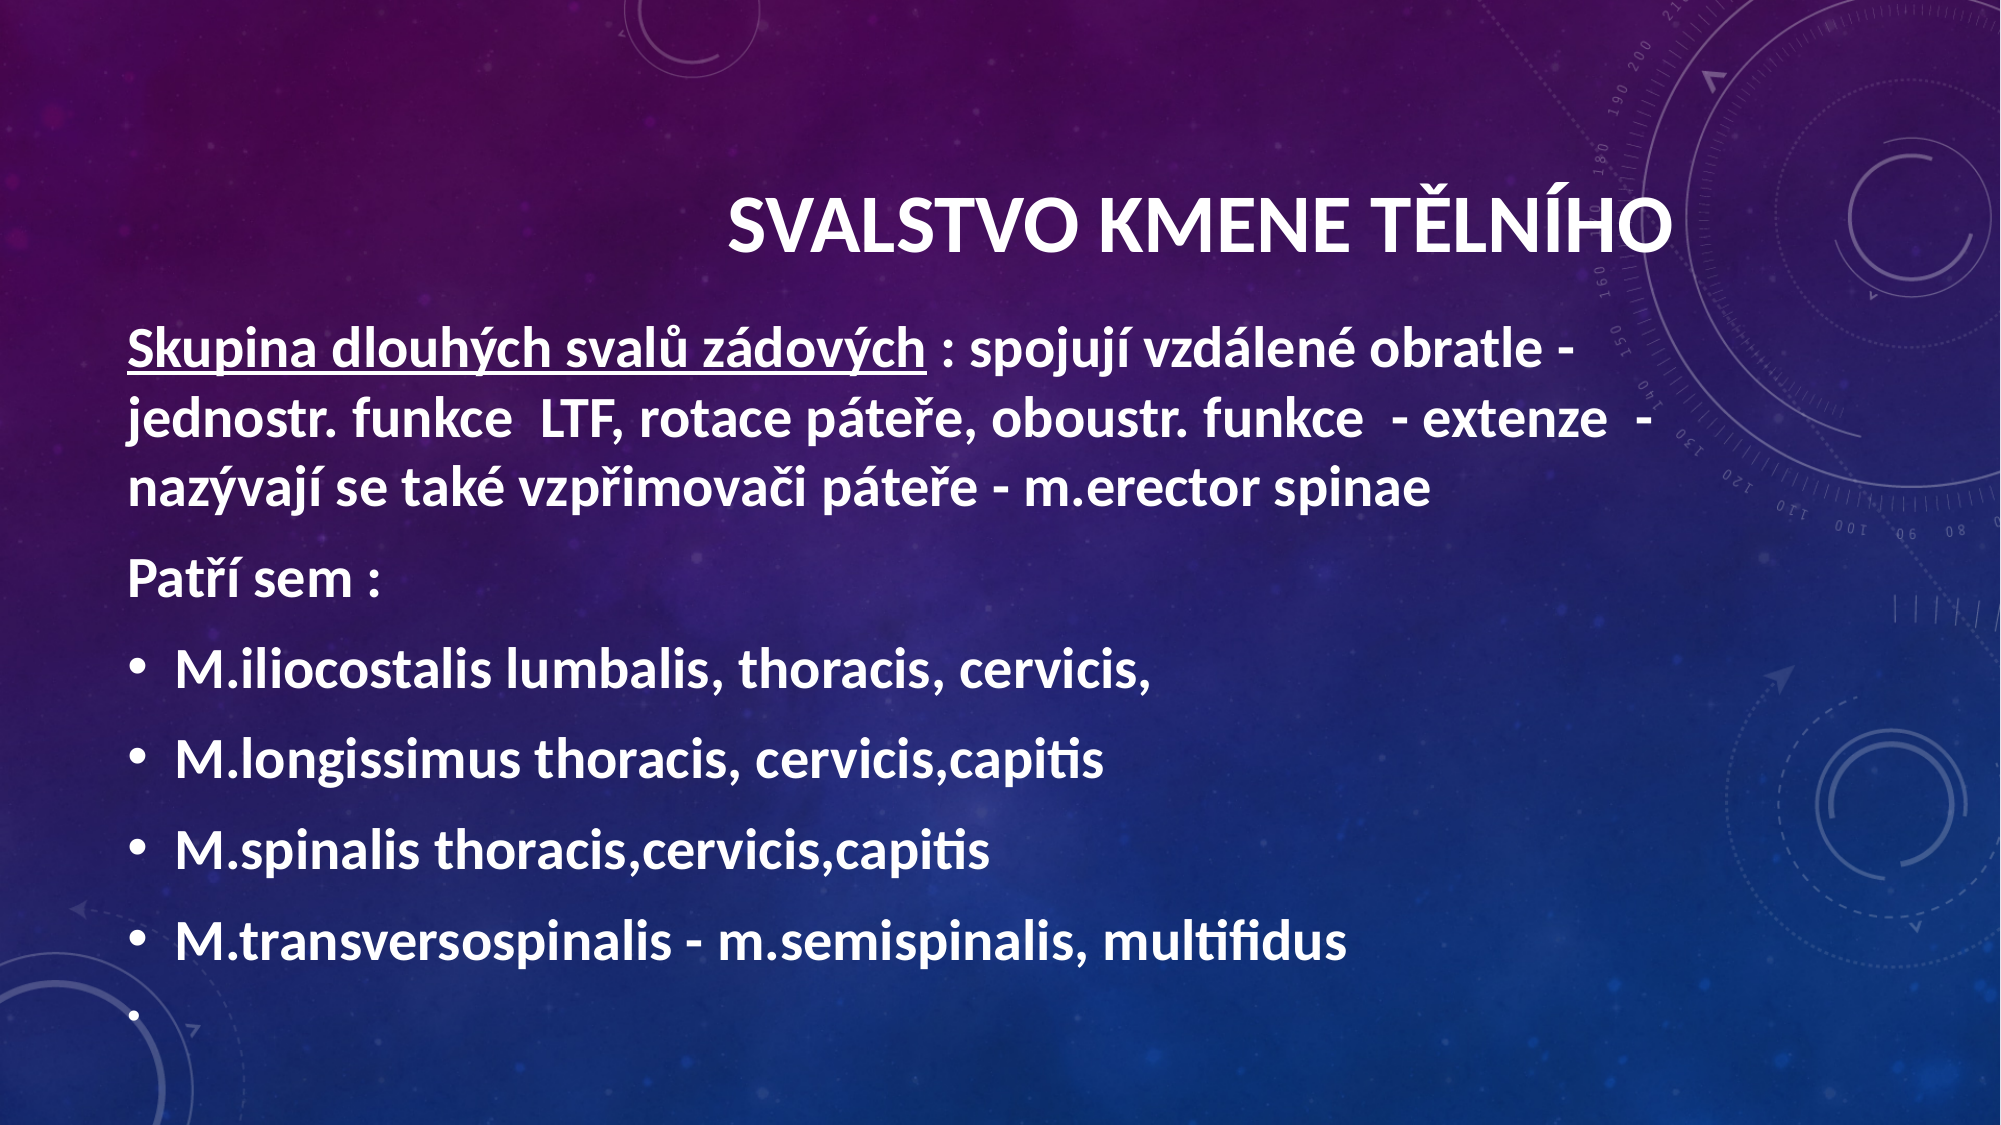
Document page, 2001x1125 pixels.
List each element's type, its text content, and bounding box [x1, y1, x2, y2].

text_box Svalstvo kmene tělního [112, 99, 1775, 294]
text_box Skupina dlouhých svalů zádových : spojují vzdálené obratle - jednostr. funkce LTF, rotace páteře, oboustr. funkce - extenze - nazývají se také vzpřimovači páteře - m.erector spinae Patří sem : M.iliocostalis lumbalis, thoracis, cervicis, M.longissimus thoracis, cervicis,capitis M.spinalis thoracis,cervicis,capitis M.transversospinalis - m.semispinalis, multifidus [112, 294, 1775, 1053]
picture [0, 0, 2001, 1125]
